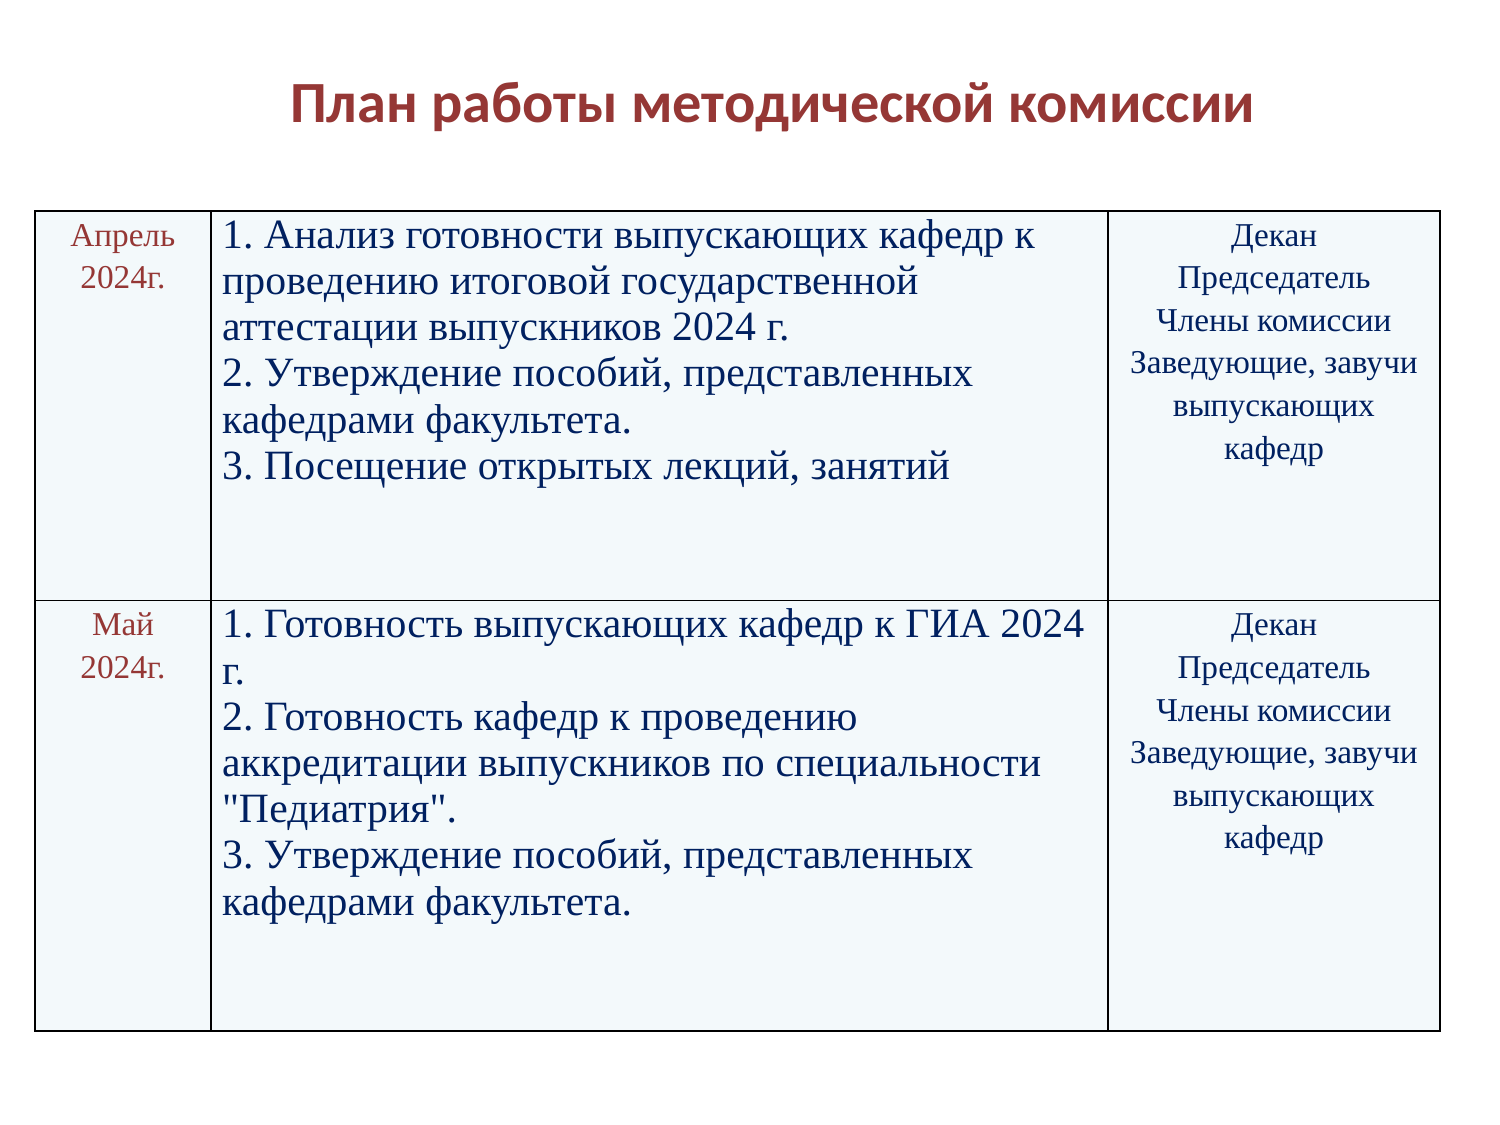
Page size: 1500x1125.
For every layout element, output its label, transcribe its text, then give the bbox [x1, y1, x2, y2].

table_header 1. Анализ готовности выпускающих кафедр к проведению итоговой государственной аттестации выпускников 2024 г. 2. Утверждение пособий, представленных кафедрами факультета. 3. Посещение открытых лекций, занятий [212, 212, 1107, 600]
table_cell 1. Готовность выпускающих кафедр к ГИА 2024 г. 2. Готовность кафедр к проведению аккредитации выпускников по специальности "Педиатрия". 3. Утверждение пособий, представленных кафедрами факультета. [212, 601, 1107, 1030]
table_cell Май 2024г. [36, 601, 210, 1030]
table_cell Декан Председатель Члены комиссии Заведующие, завучи выпускающих кафедр [1109, 601, 1439, 1030]
table_header Декан Председатель Члены комиссии Заведующие, завучи выпускающих кафедр [1109, 212, 1439, 600]
table_header Апрель 2024г. [36, 212, 210, 600]
text_box План работы методической комиссии [95, 71, 1450, 127]
